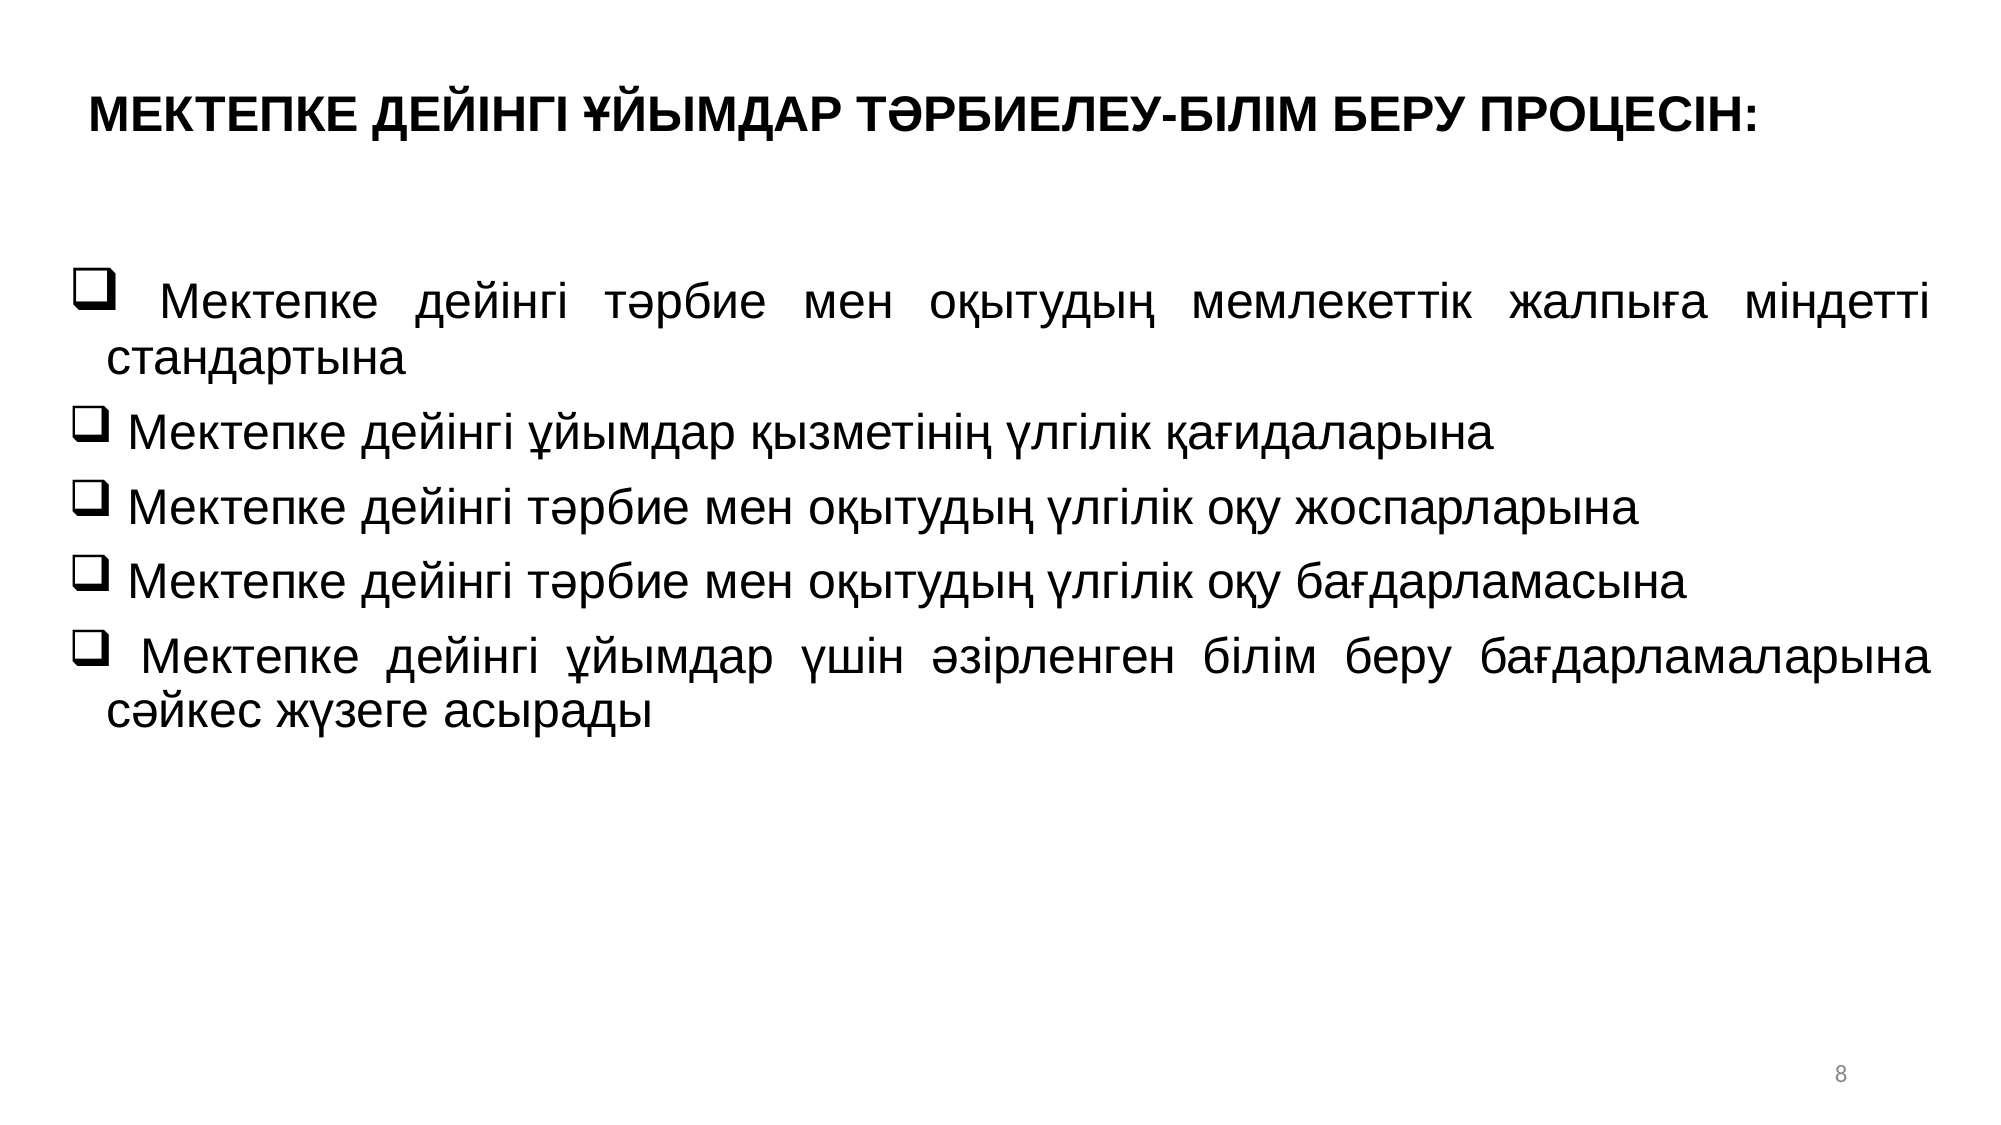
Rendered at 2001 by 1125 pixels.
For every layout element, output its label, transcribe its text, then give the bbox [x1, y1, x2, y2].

list Мектепке дейінгі тәрбие мен оқытудың мемлекеттік жалпыға міндетті стандартына Мектепке дейiнгi ұйымдар қызметiнiң үлгілік қағидаларына Мектепке дейінгі тәрбие мен оқытудың үлгілік оқу жоспарларына Мектепке дейінгі тәрбие мен оқытудың үлгілік оқу бағдарламасына Мектепке дейінгі ұйымдар үшін әзірленген білім беру бағдарламаларына сәйкес жүзеге асырады [53, 260, 1947, 975]
slide_number 8 [1412, 1042, 1863, 1103]
title МЕКТЕПКЕ ДЕЙІНГІ ҰЙЫМДАР ТӘРБИЕЛЕУ-БІЛІМ БЕРУ ПРОЦЕСІН: [0, 40, 1974, 182]
